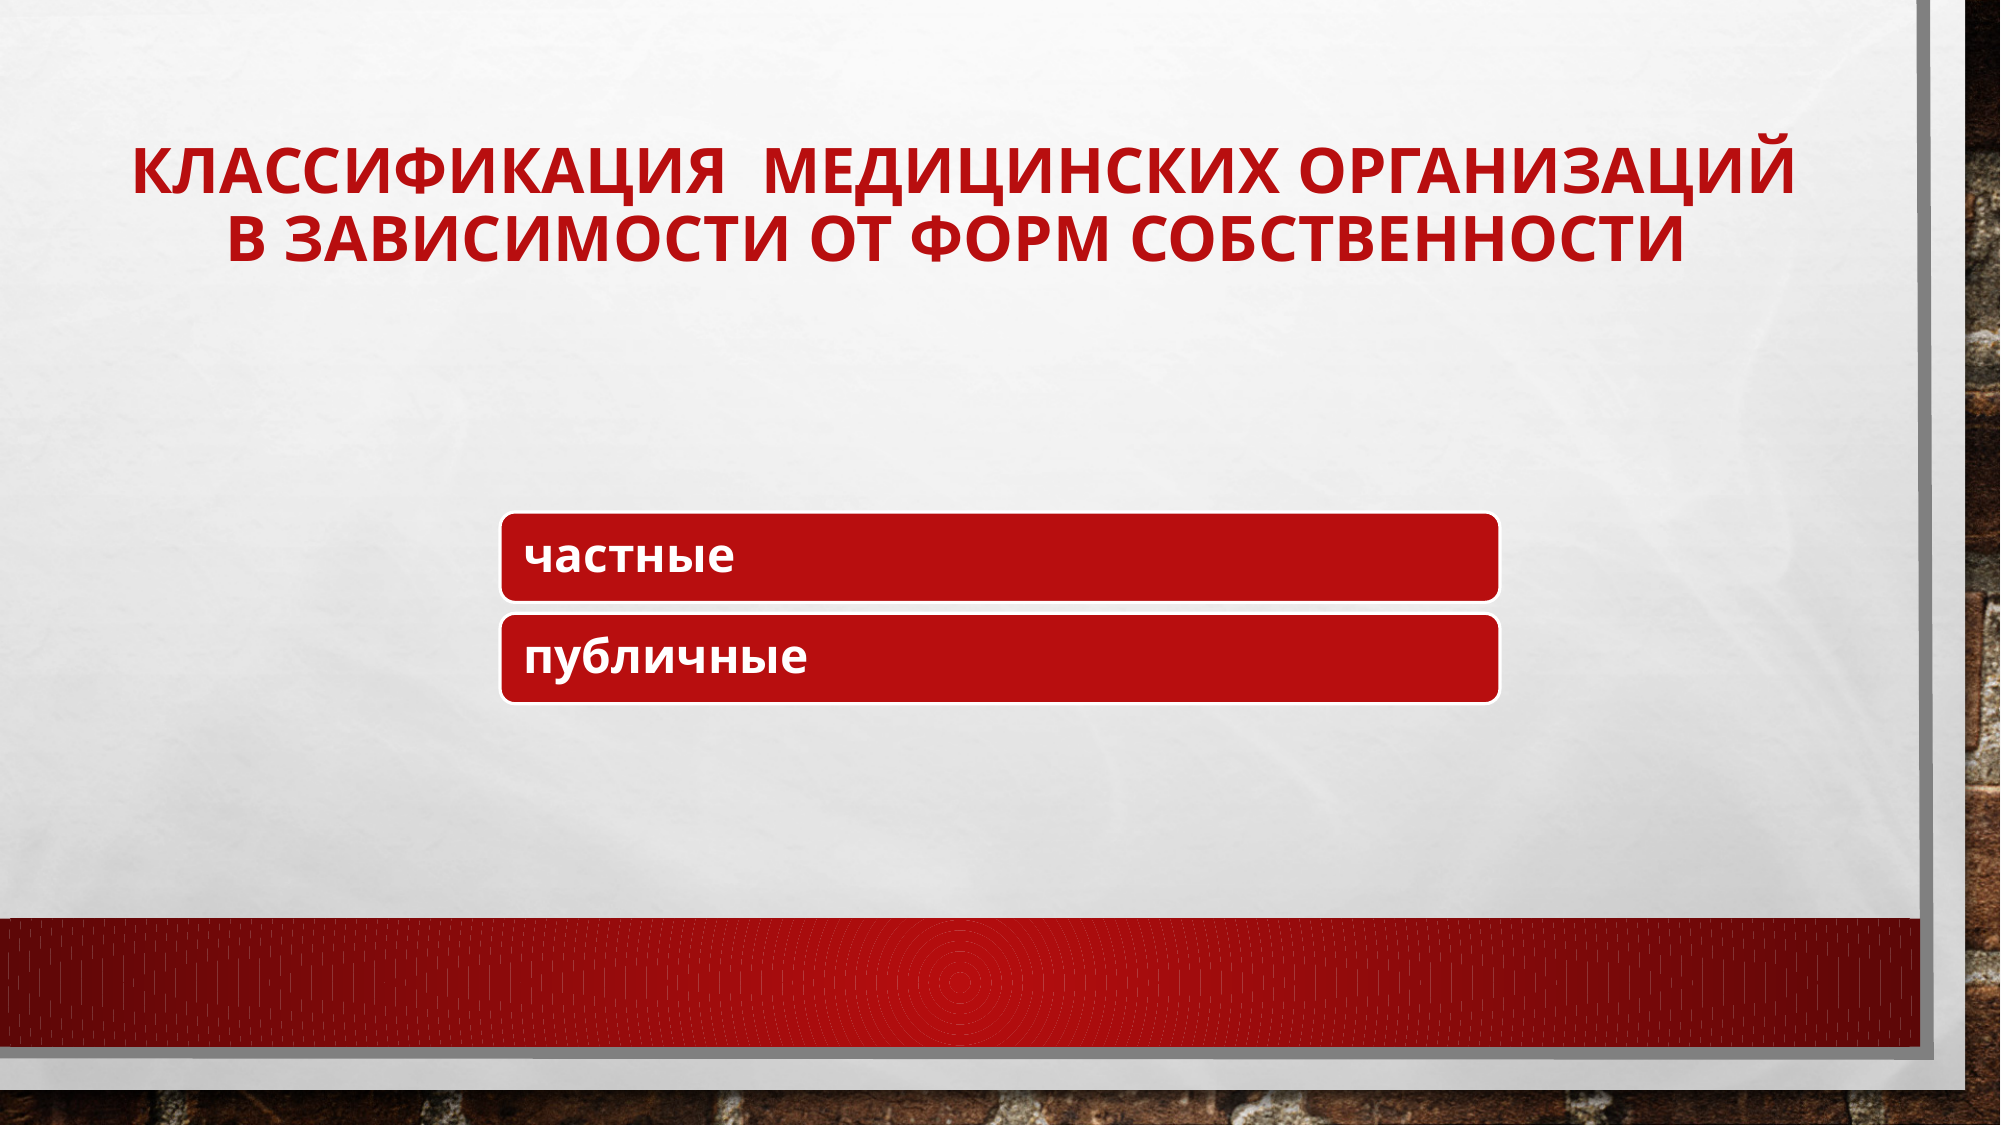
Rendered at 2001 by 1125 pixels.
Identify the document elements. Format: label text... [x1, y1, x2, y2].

title Классификация Медицинских организаций в зависимости от форм собственности [112, 112, 1818, 302]
picture [0, 0, 2000, 1125]
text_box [499, 509, 1501, 707]
